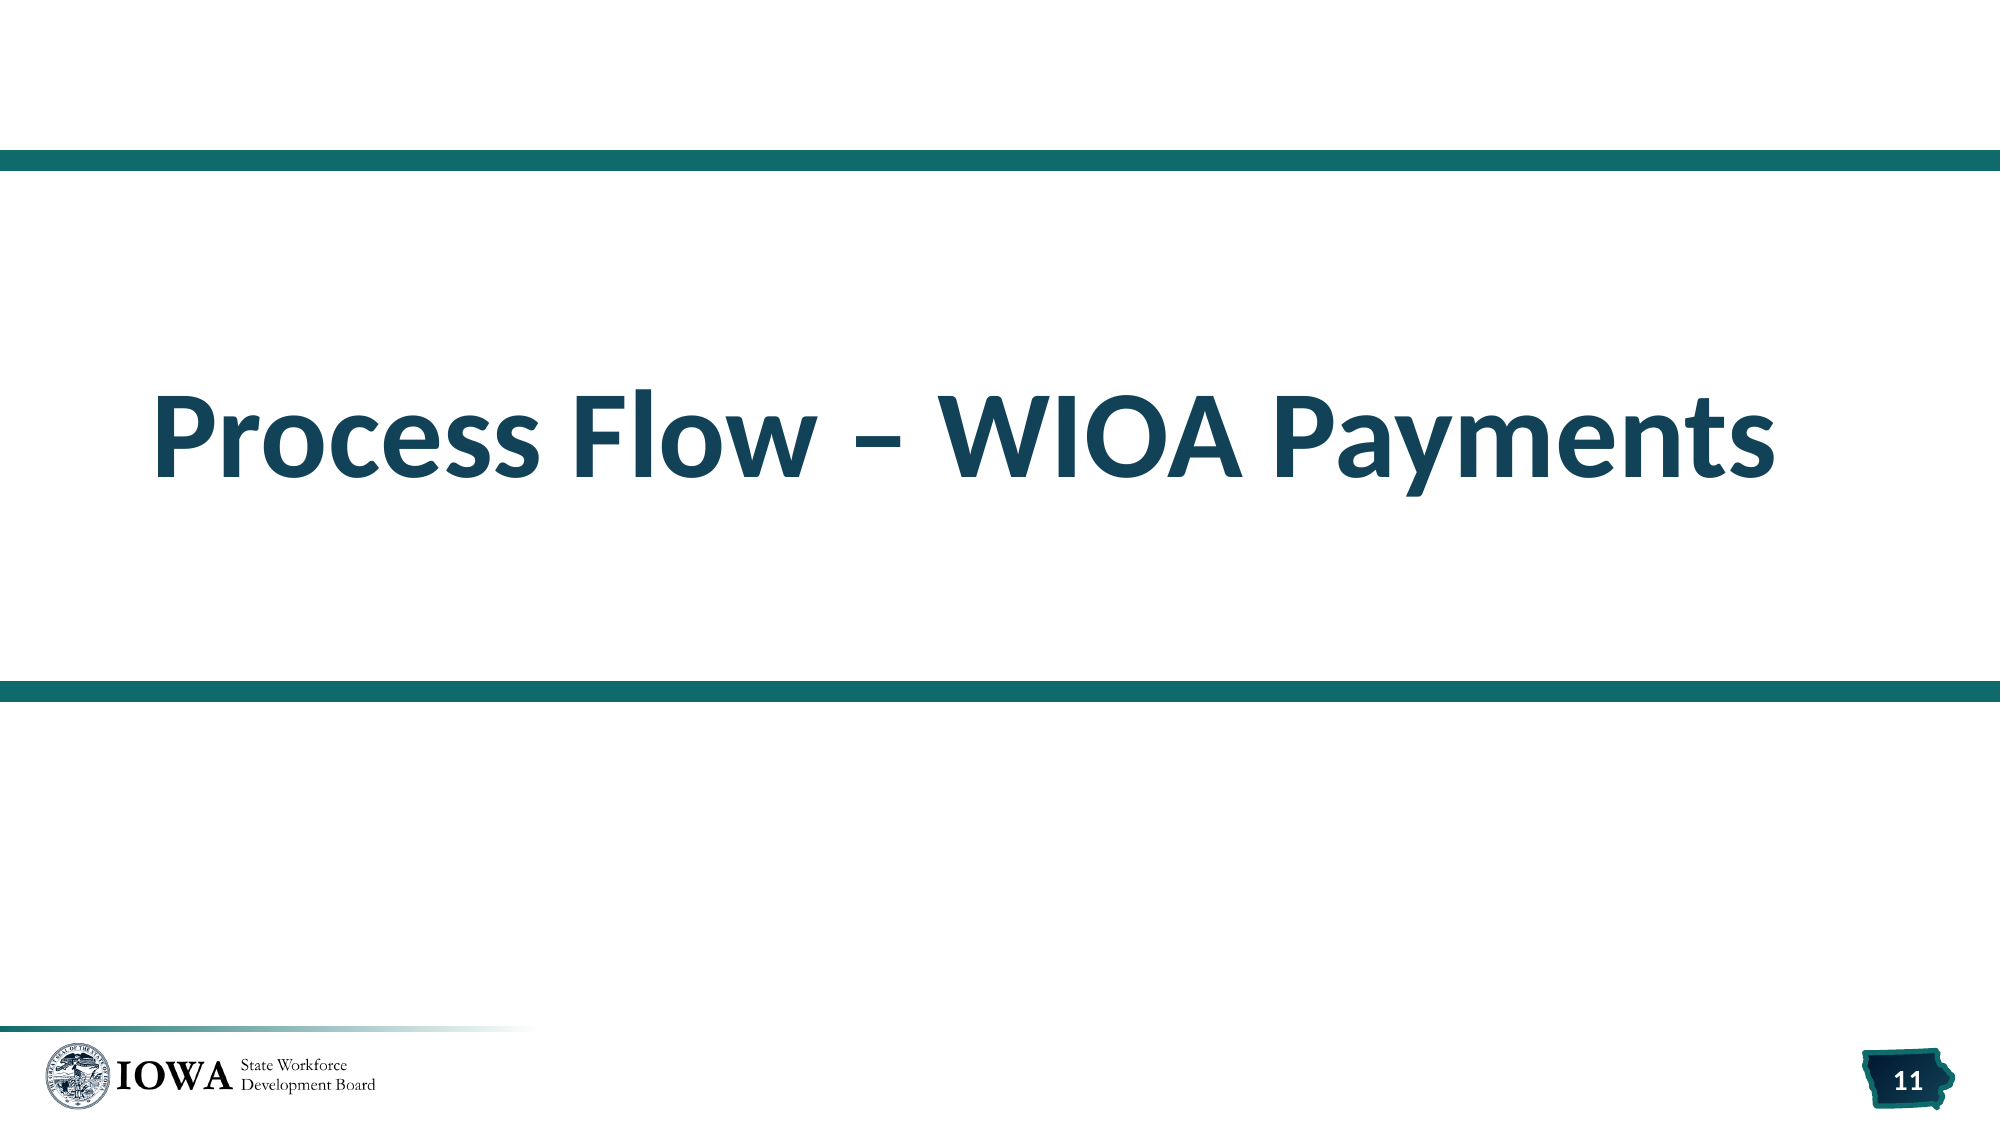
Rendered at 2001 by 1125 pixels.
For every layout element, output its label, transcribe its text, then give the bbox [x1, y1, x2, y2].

picture [44, 1041, 381, 1111]
title Process Flow – WIOA Payments [136, 193, 1862, 662]
slide_number 11 [1869, 1061, 1947, 1097]
